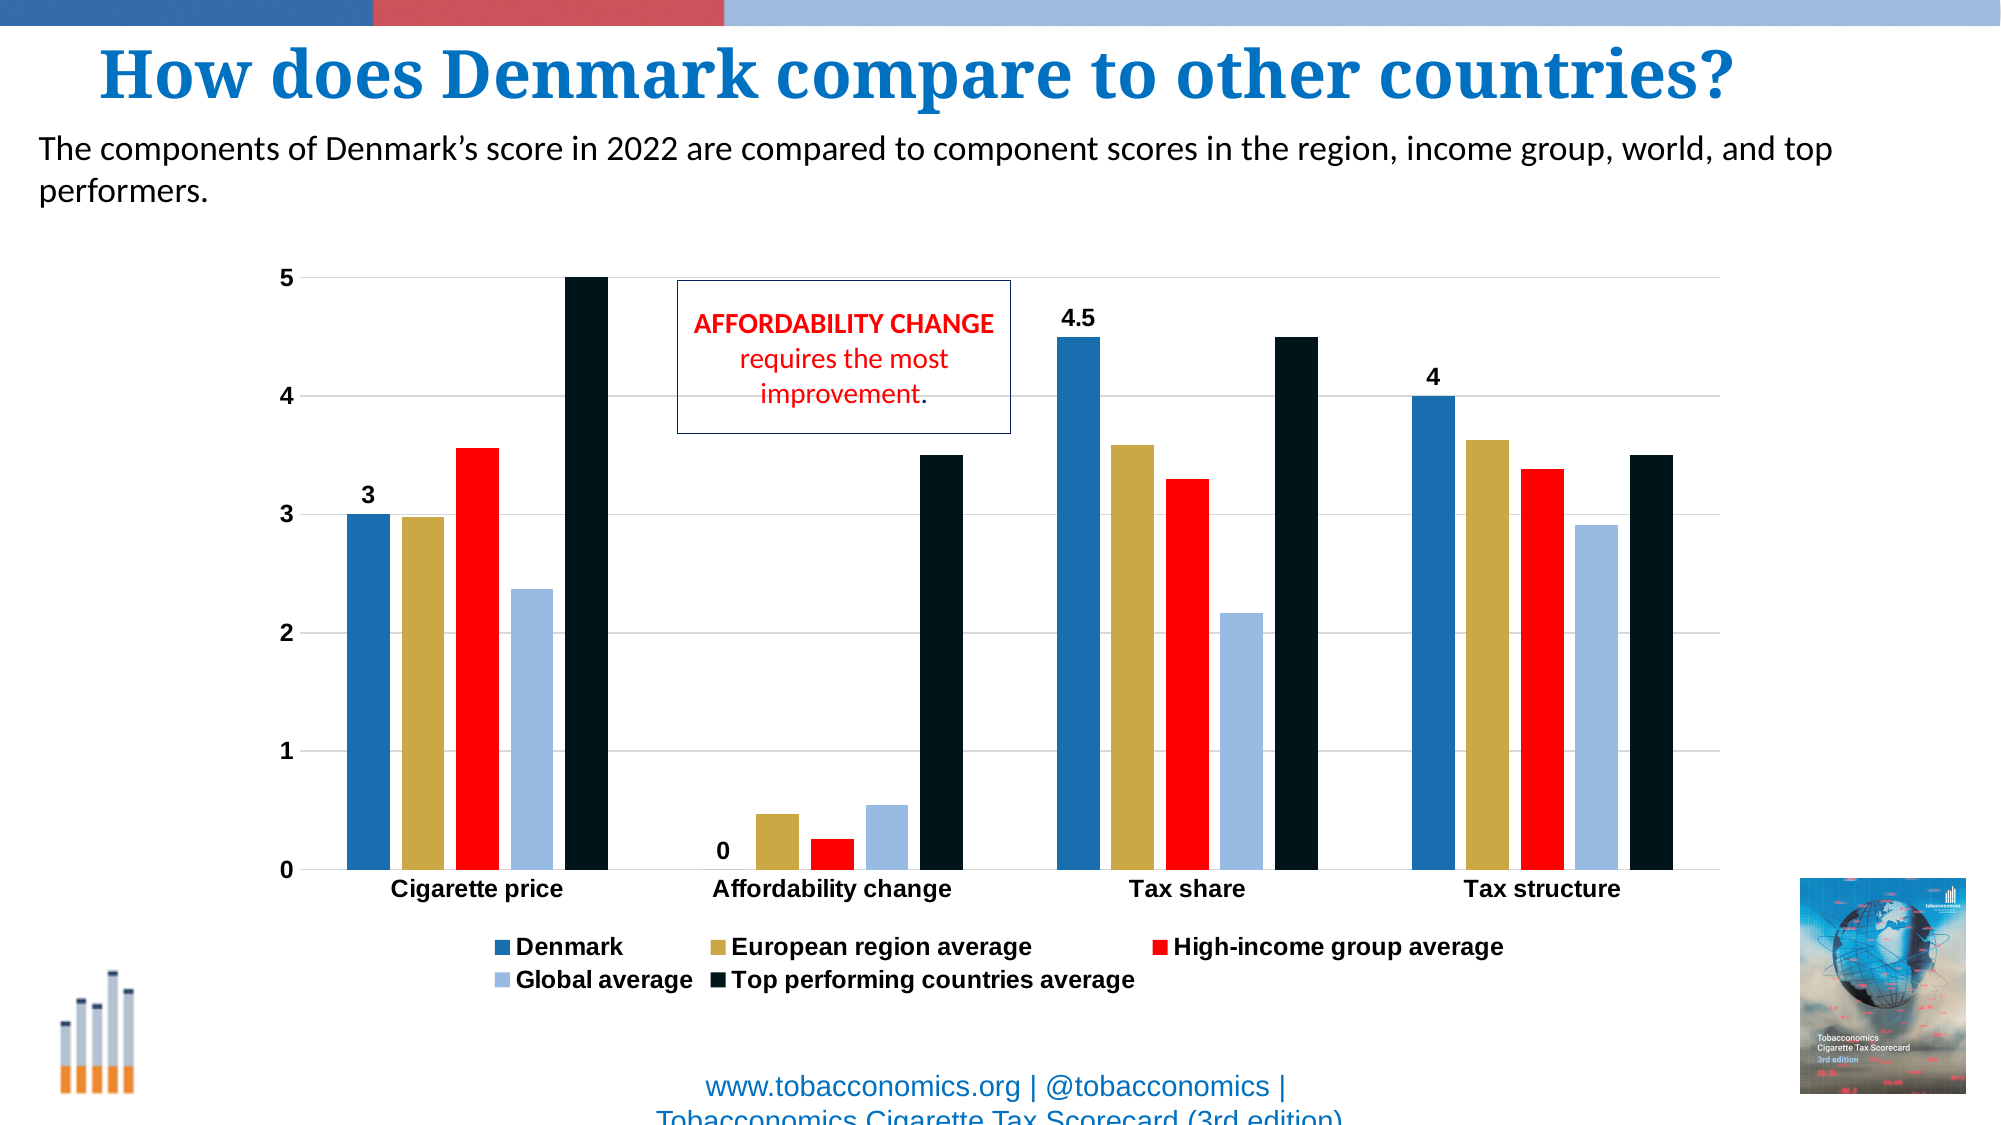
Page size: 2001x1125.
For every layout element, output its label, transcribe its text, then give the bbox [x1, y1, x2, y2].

chart [249, 248, 1751, 1000]
picture [0, 0, 2000, 26]
title How does Denmark compare to other countries? [99, 37, 1969, 112]
text_box www.tobacconomics.org | @tobacconomics | Tobacconomics Cigarette Tax Scorecard (3rd edition) [349, 1059, 1651, 1125]
picture [0, 942, 183, 1125]
picture [1799, 878, 1966, 1094]
text_box The components of Denmark’s score in 2022 are compared to component scores in the region, income group, world, and top performers. [38, 117, 1984, 189]
